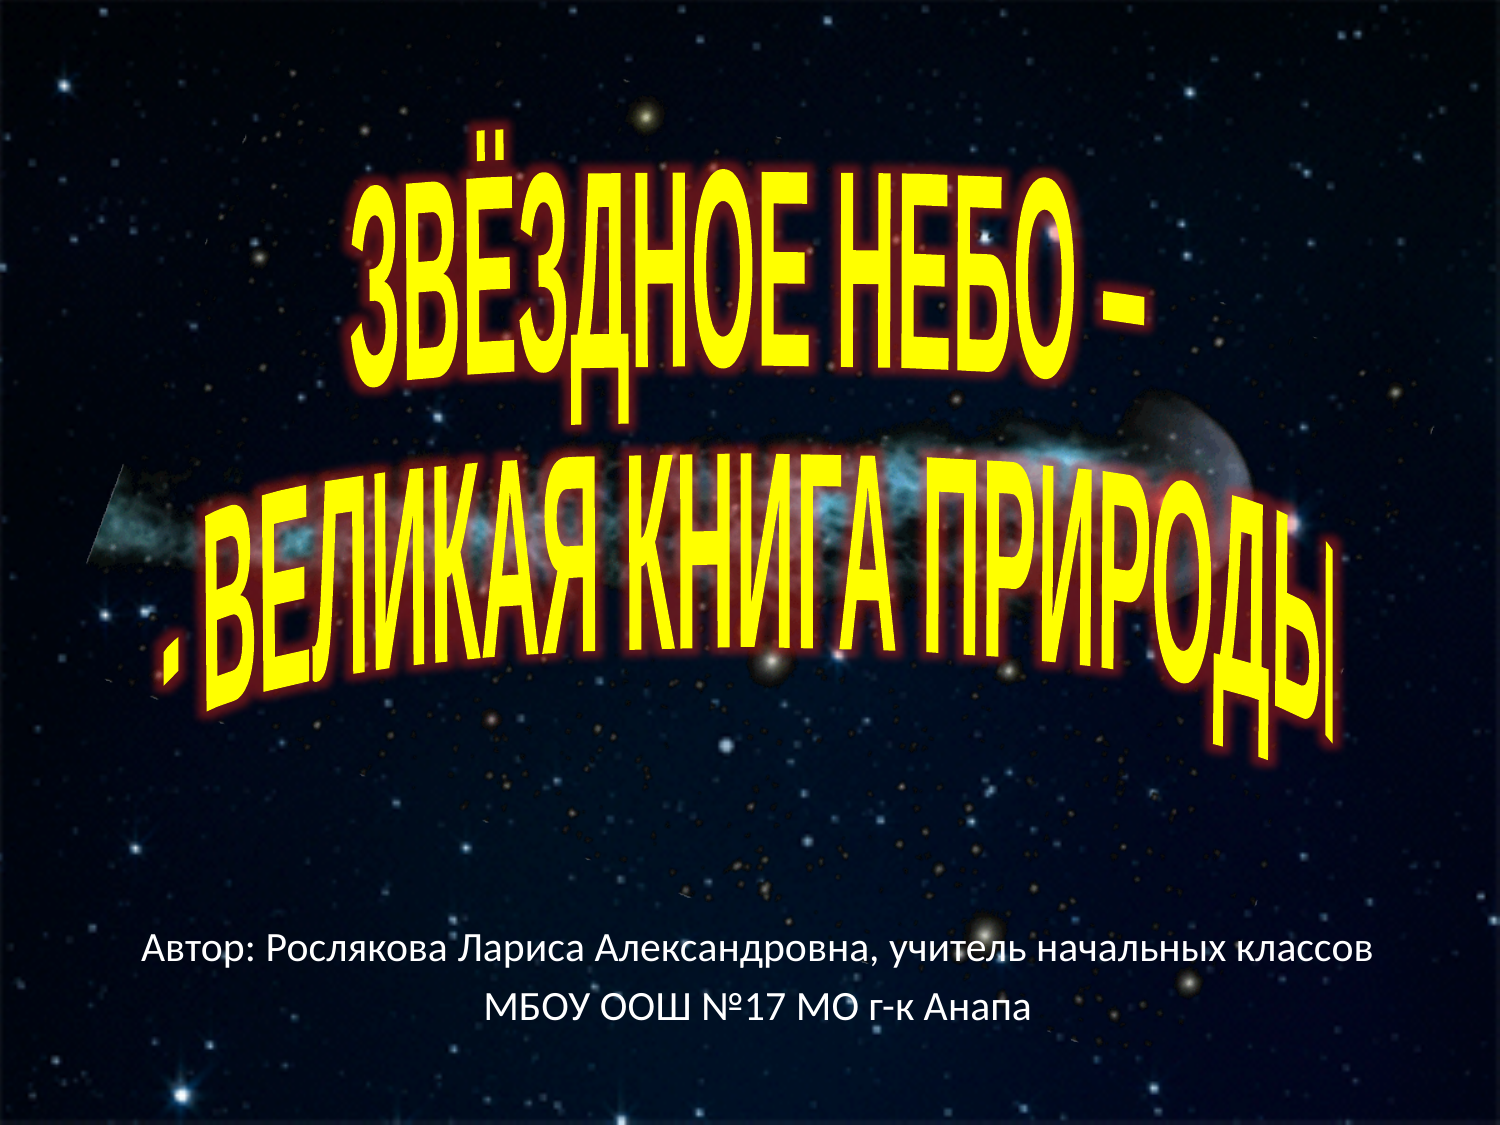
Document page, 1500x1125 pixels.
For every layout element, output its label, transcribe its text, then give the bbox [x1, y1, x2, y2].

subtitle Автор: Рослякова Лариса Александровна, учитель начальных классов МБОУ ООШ №17 МО г-к Анапа [124, 912, 1401, 1051]
picture [0, 0, 1500, 1125]
